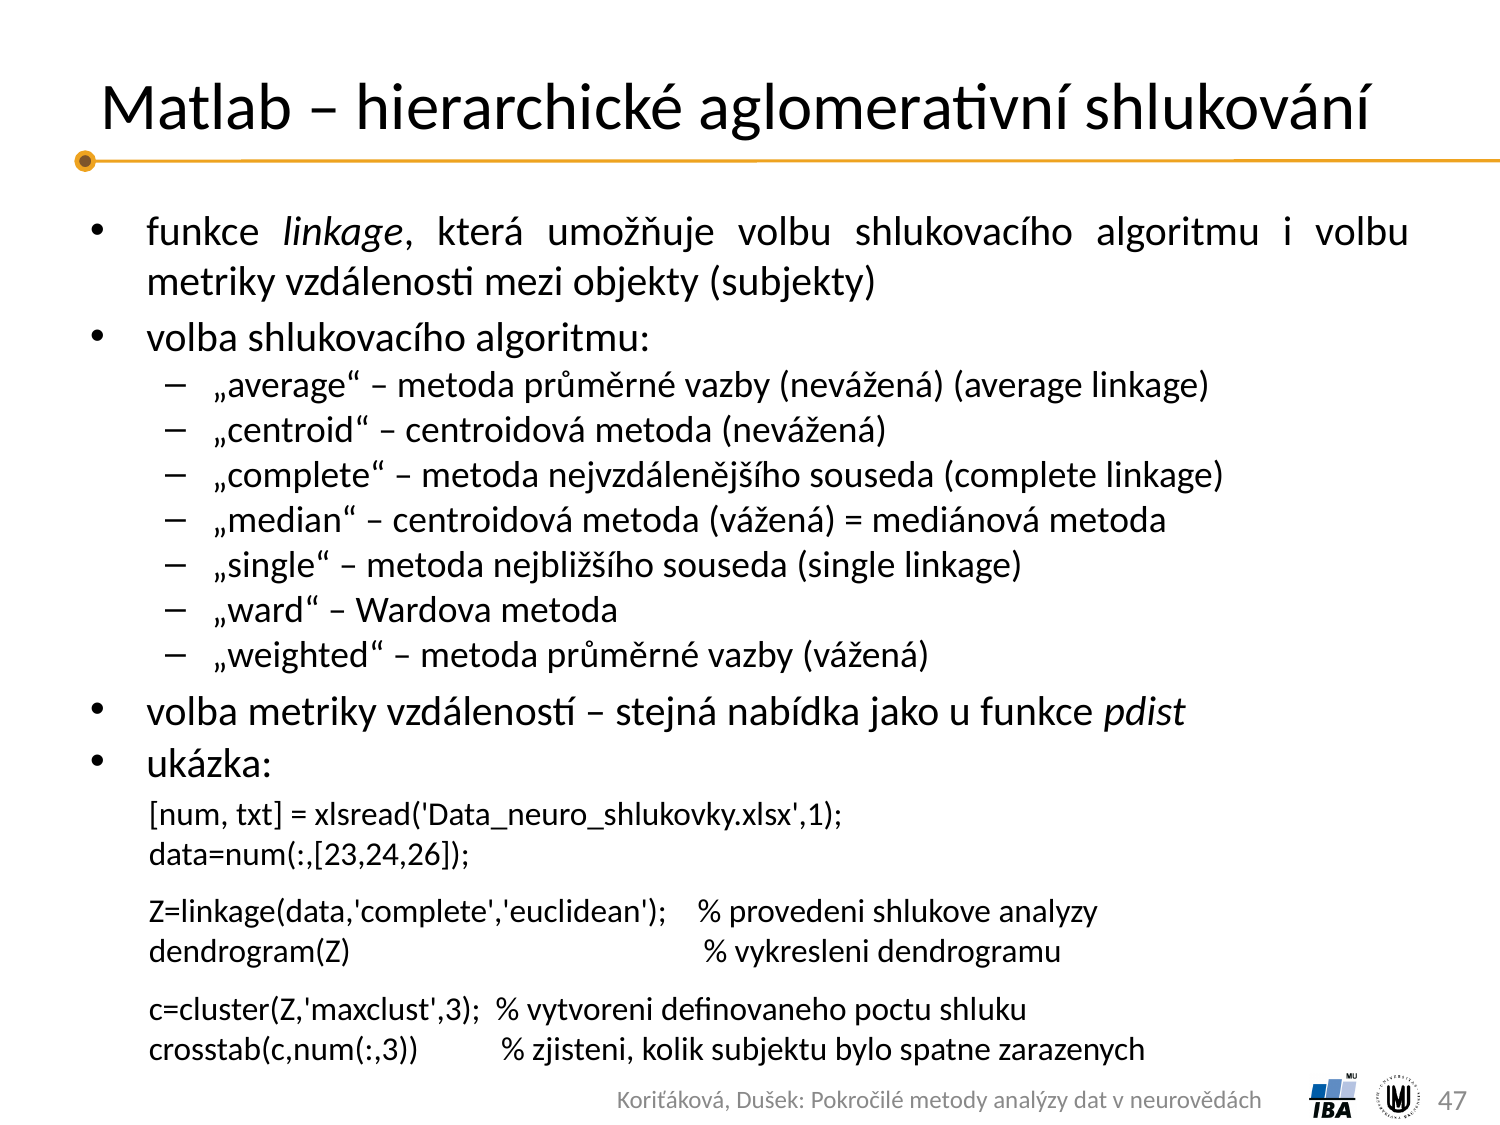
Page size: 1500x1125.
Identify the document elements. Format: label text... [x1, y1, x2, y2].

text_box ukázka: [74, 727, 1425, 804]
title Matlab – hierarchické aglomerativní shlukování [85, 45, 1425, 161]
text_box volba shlukovacího algoritmu: „average“ – metoda průměrné vazby (nevážená) (average linkage) „centroid“ – centroidová metoda (nevážená) „complete“ – metoda nejvzdálenějšího souseda (complete linkage) „median“ – centroidová metoda (vážená) = mediánová metoda „single“ – metoda nejbližšího souseda (single linkage) „ward“ – Wardova metoda „weighted“ – metoda průměrné vazby (vážená) [74, 315, 1425, 676]
slide_number 47 [1132, 1072, 1483, 1125]
list [num, txt] = xlsread('Data_neuro_shlukovky.xlsx',1); data=num(:,[23,24,26]); Z=linkage(data,'complete','euclidean'); % provedeni shlukove analyzy dendrogram(Z) % vykresleni dendrogramu c=cluster(Z,'maxclust',3); % vytvoreni definovaneho poctu shluku crosstab(c,num(:,3)) % zjisteni, kolik subjektu bylo spatne zarazenych [133, 804, 1186, 1085]
text_box funkce linkage, která umožňuje volbu shlukovacího algoritmu i volbu metriky vzdálenosti mezi objekty (subjekty) [74, 196, 1425, 315]
text_box volba metriky vzdáleností – stejná nabídka jako u funkce pdist [74, 676, 1425, 727]
